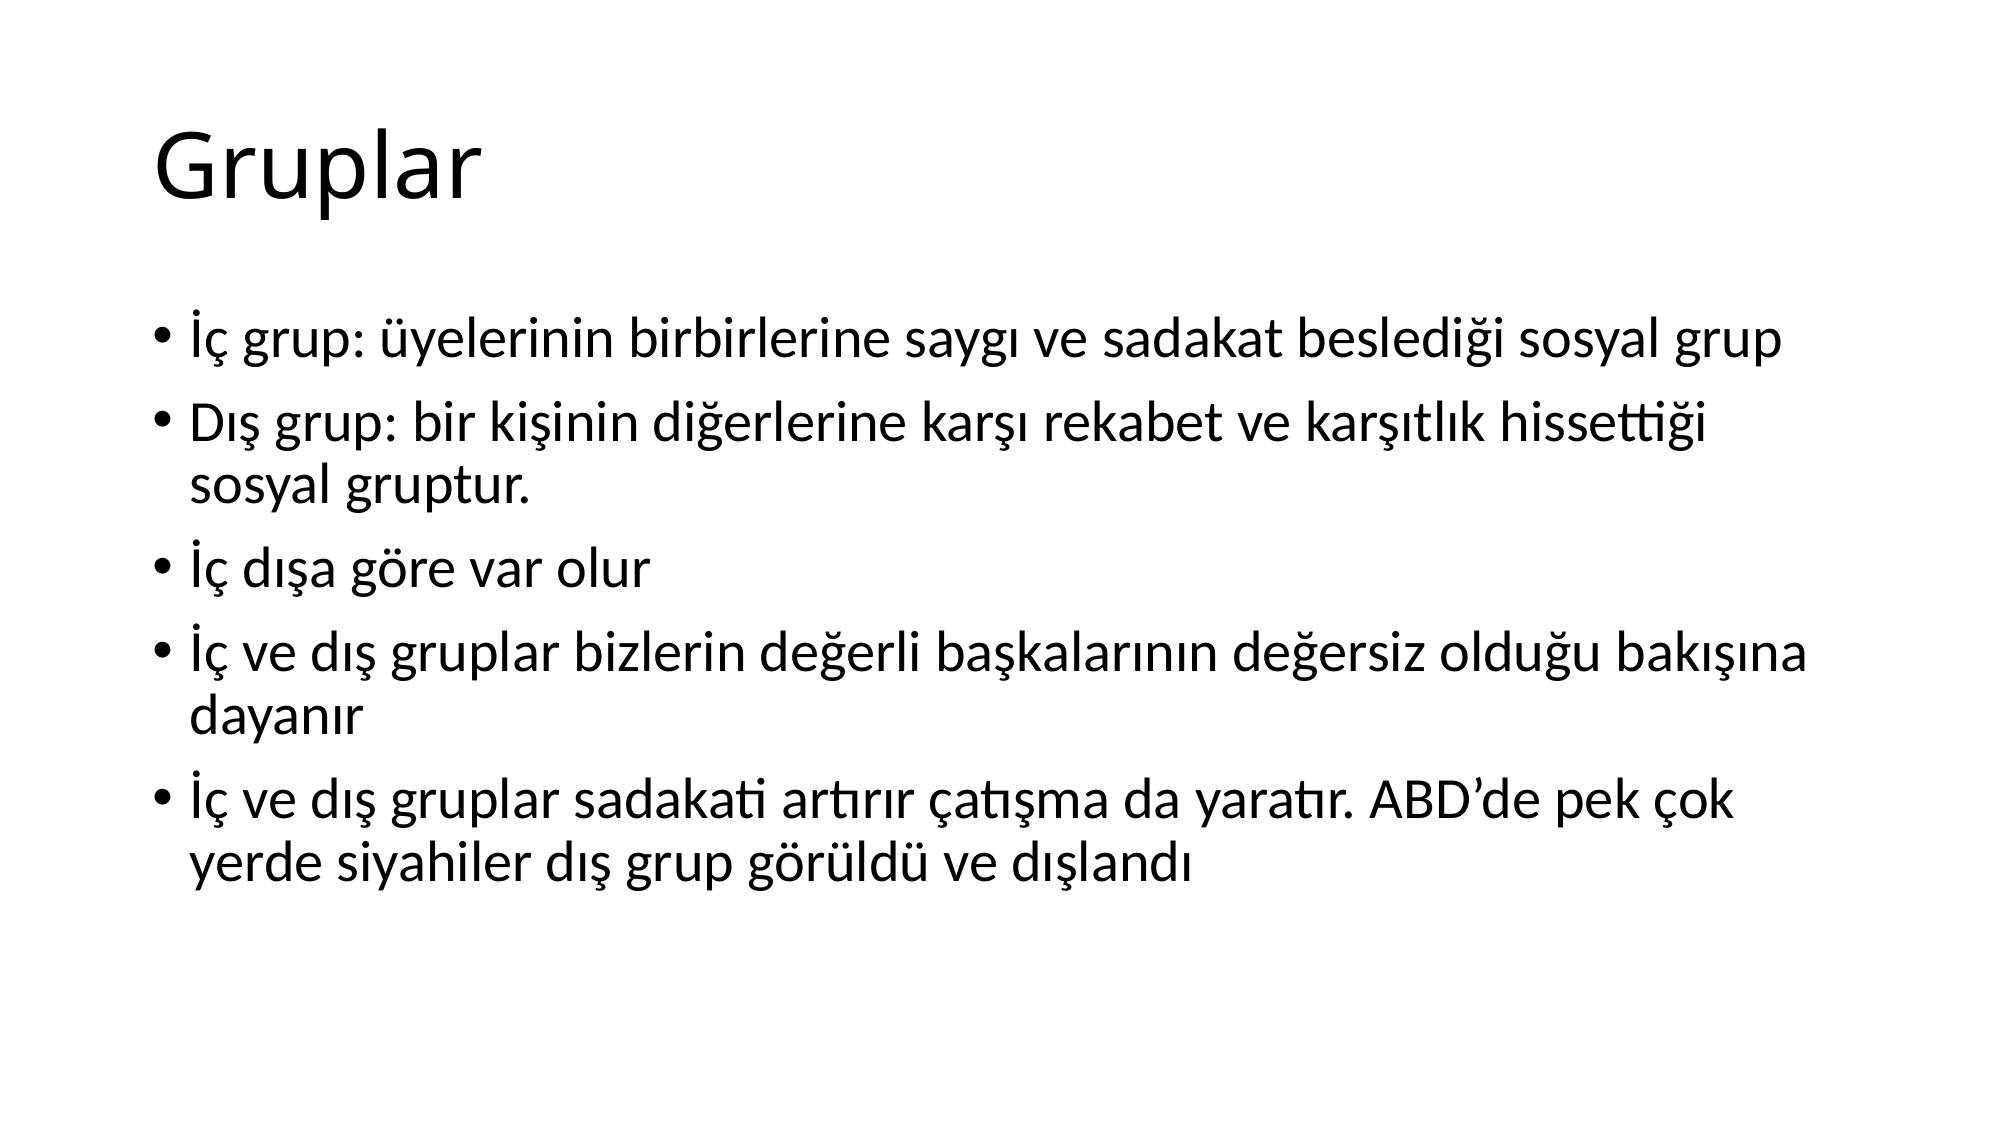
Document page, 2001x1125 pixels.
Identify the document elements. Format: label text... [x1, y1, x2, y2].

title Gruplar [137, 59, 1863, 278]
list İç grup: üyelerinin birbirlerine saygı ve sadakat beslediği sosyal grup Dış grup: bir kişinin diğerlerine karşı rekabet ve karşıtlık hissettiği sosyal gruptur. İç dışa göre var olur İç ve dış gruplar bizlerin değerli başkalarının değersiz olduğu bakışına dayanır İç ve dış gruplar sadakati artırır çatışma da yaratır. ABD’de pek çok yerde siyahiler dış grup görüldü ve dışlandı [137, 299, 1863, 1014]
